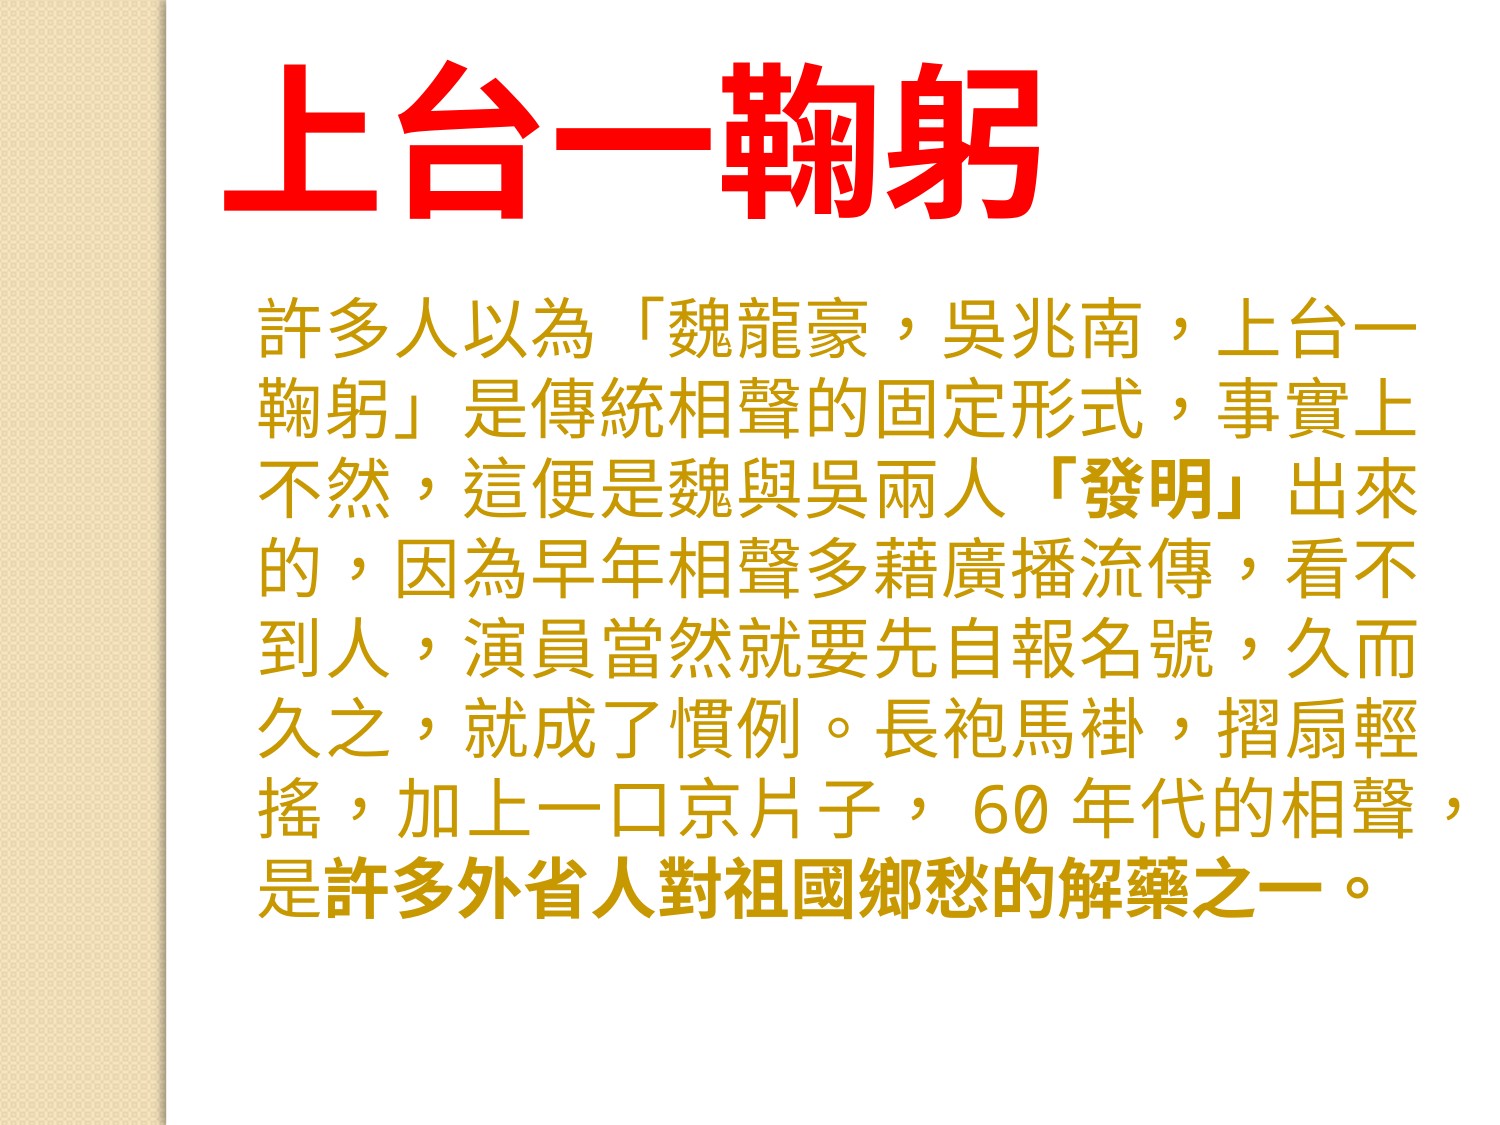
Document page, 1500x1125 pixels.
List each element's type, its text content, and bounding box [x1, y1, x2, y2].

text_box 上台一鞠躬 [202, 30, 1498, 246]
text_box 許多人以為「魏龍豪，吳兆南，上台一鞠躬」是傳統相聲的固定形式，事實上不然，這便是魏與吳兩人「發明」出來的，因為早年相聲多藉廣播流傳，看不到人，演員當然就要先自報名號，久而久之，就成了慣例。長袍馬褂，摺扇輕搖，加上一口京片子，60年代的相聲，是許多外省人對祖國鄉愁的解藥之一。 [242, 279, 1435, 999]
